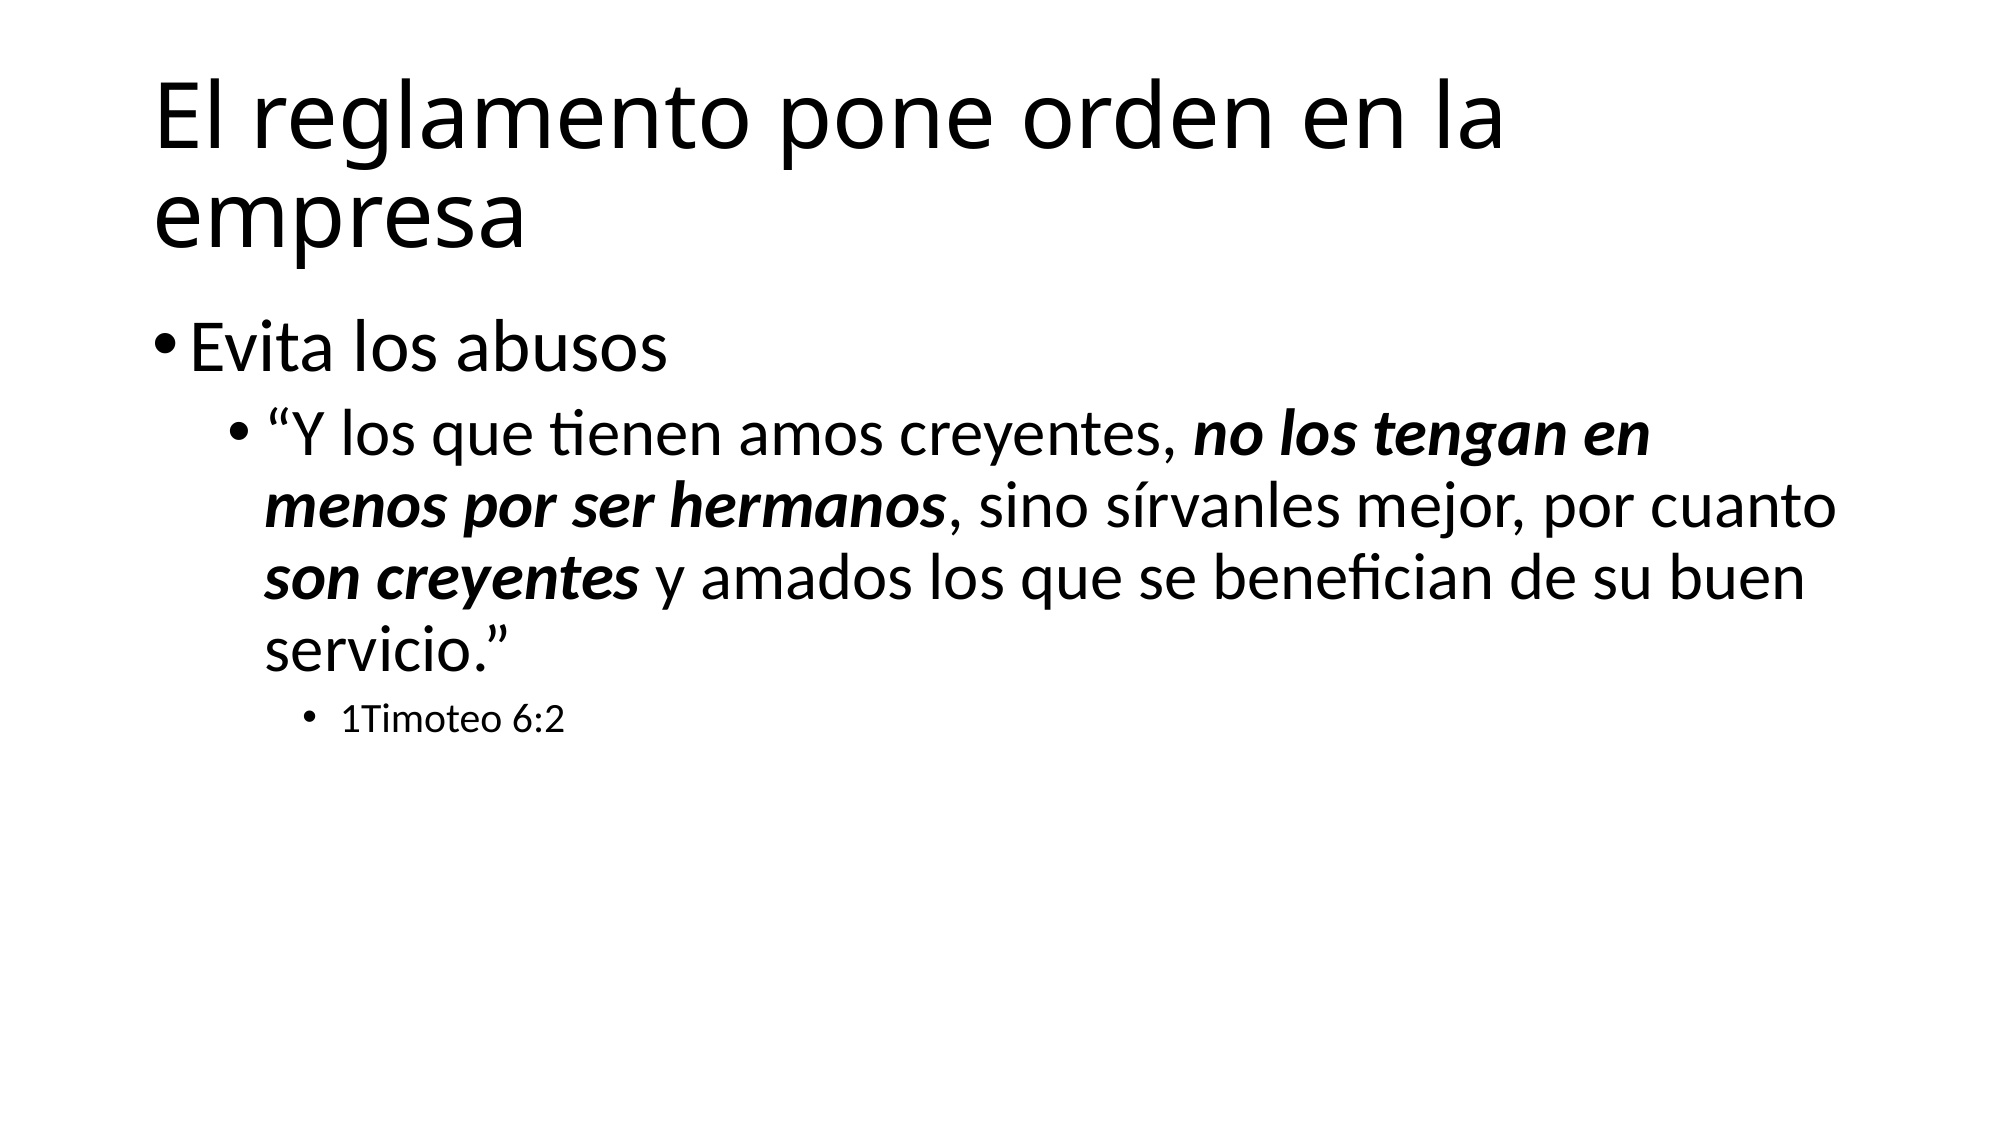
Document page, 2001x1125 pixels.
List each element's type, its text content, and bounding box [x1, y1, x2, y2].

title El reglamento pone orden en la empresa [137, 59, 1863, 278]
list Evita los abusos “Y los que tienen amos creyentes, no los tengan en menos por ser hermanos, sino sírvanles mejor, por cuanto son creyentes y amados los que se benefician de su buen servicio.” 1Timoteo 6:2 [137, 299, 1863, 1014]
